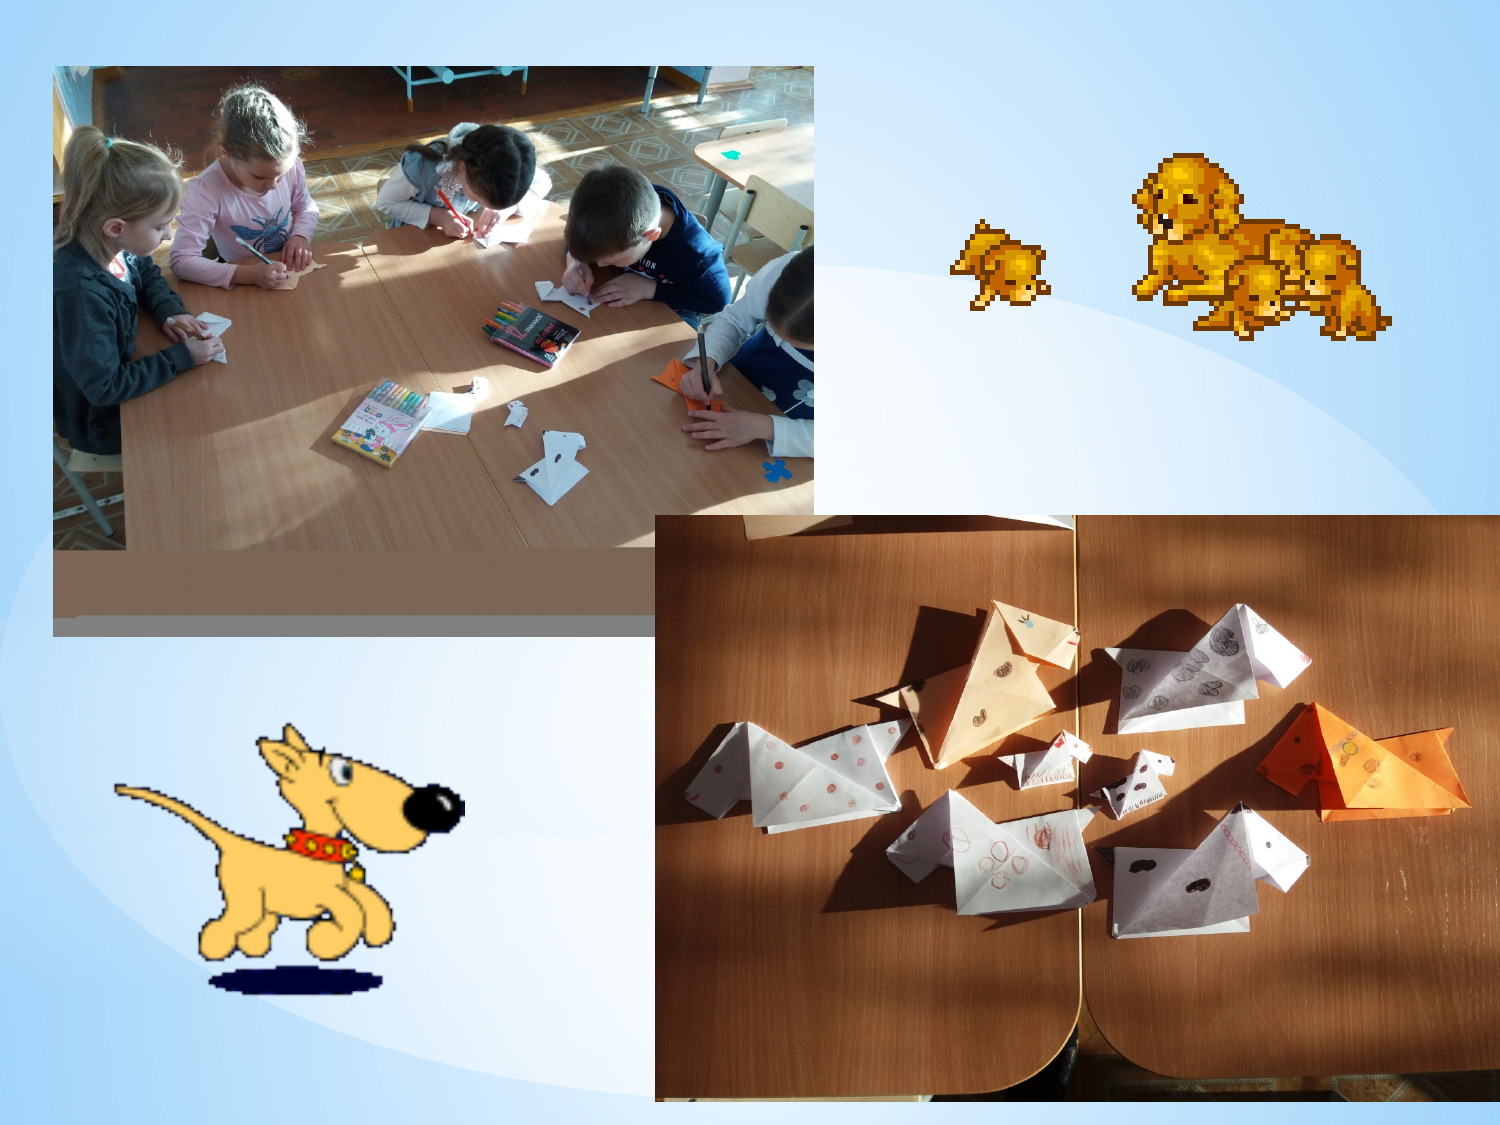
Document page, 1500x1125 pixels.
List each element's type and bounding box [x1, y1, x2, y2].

picture [655, 514, 1500, 1102]
picture [88, 680, 465, 1000]
list [52, 66, 814, 637]
picture [950, 113, 1393, 363]
